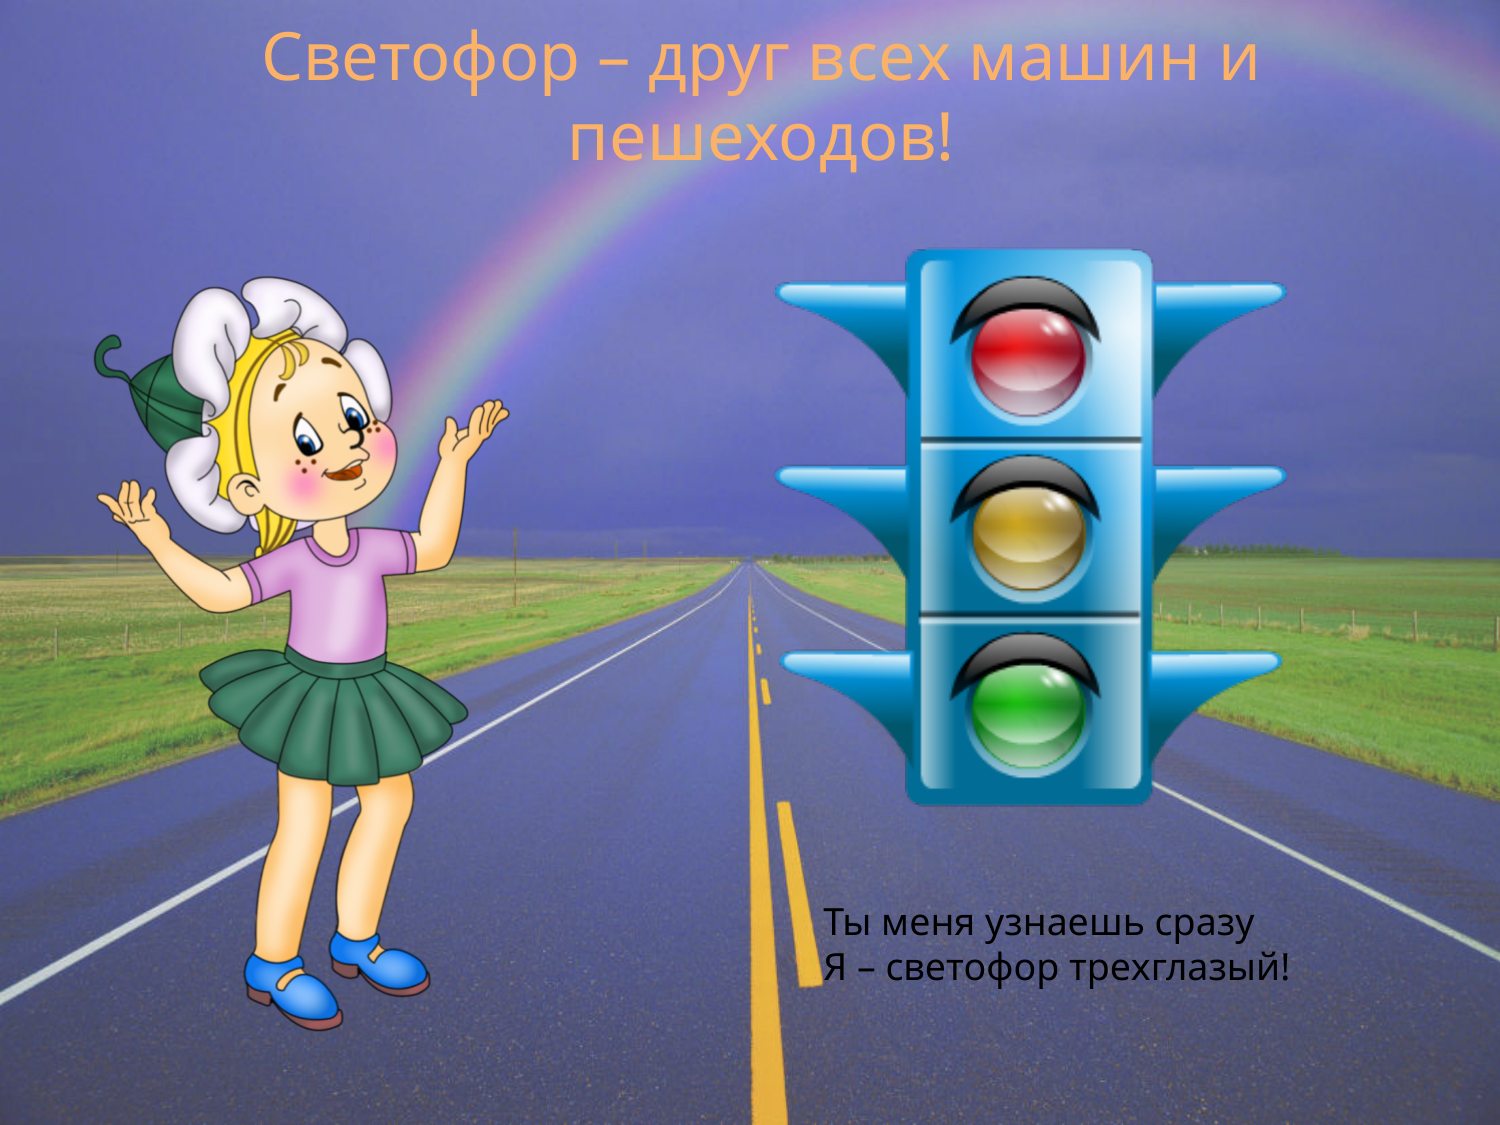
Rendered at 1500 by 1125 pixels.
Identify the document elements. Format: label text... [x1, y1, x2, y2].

title Светофор – друг всех машин и пешеходов! [70, 35, 1454, 153]
picture [749, 245, 1313, 809]
text_box Ты меня узнаешь сразу Я – светофор трехглазый! [808, 890, 1477, 996]
picture [93, 257, 512, 1032]
